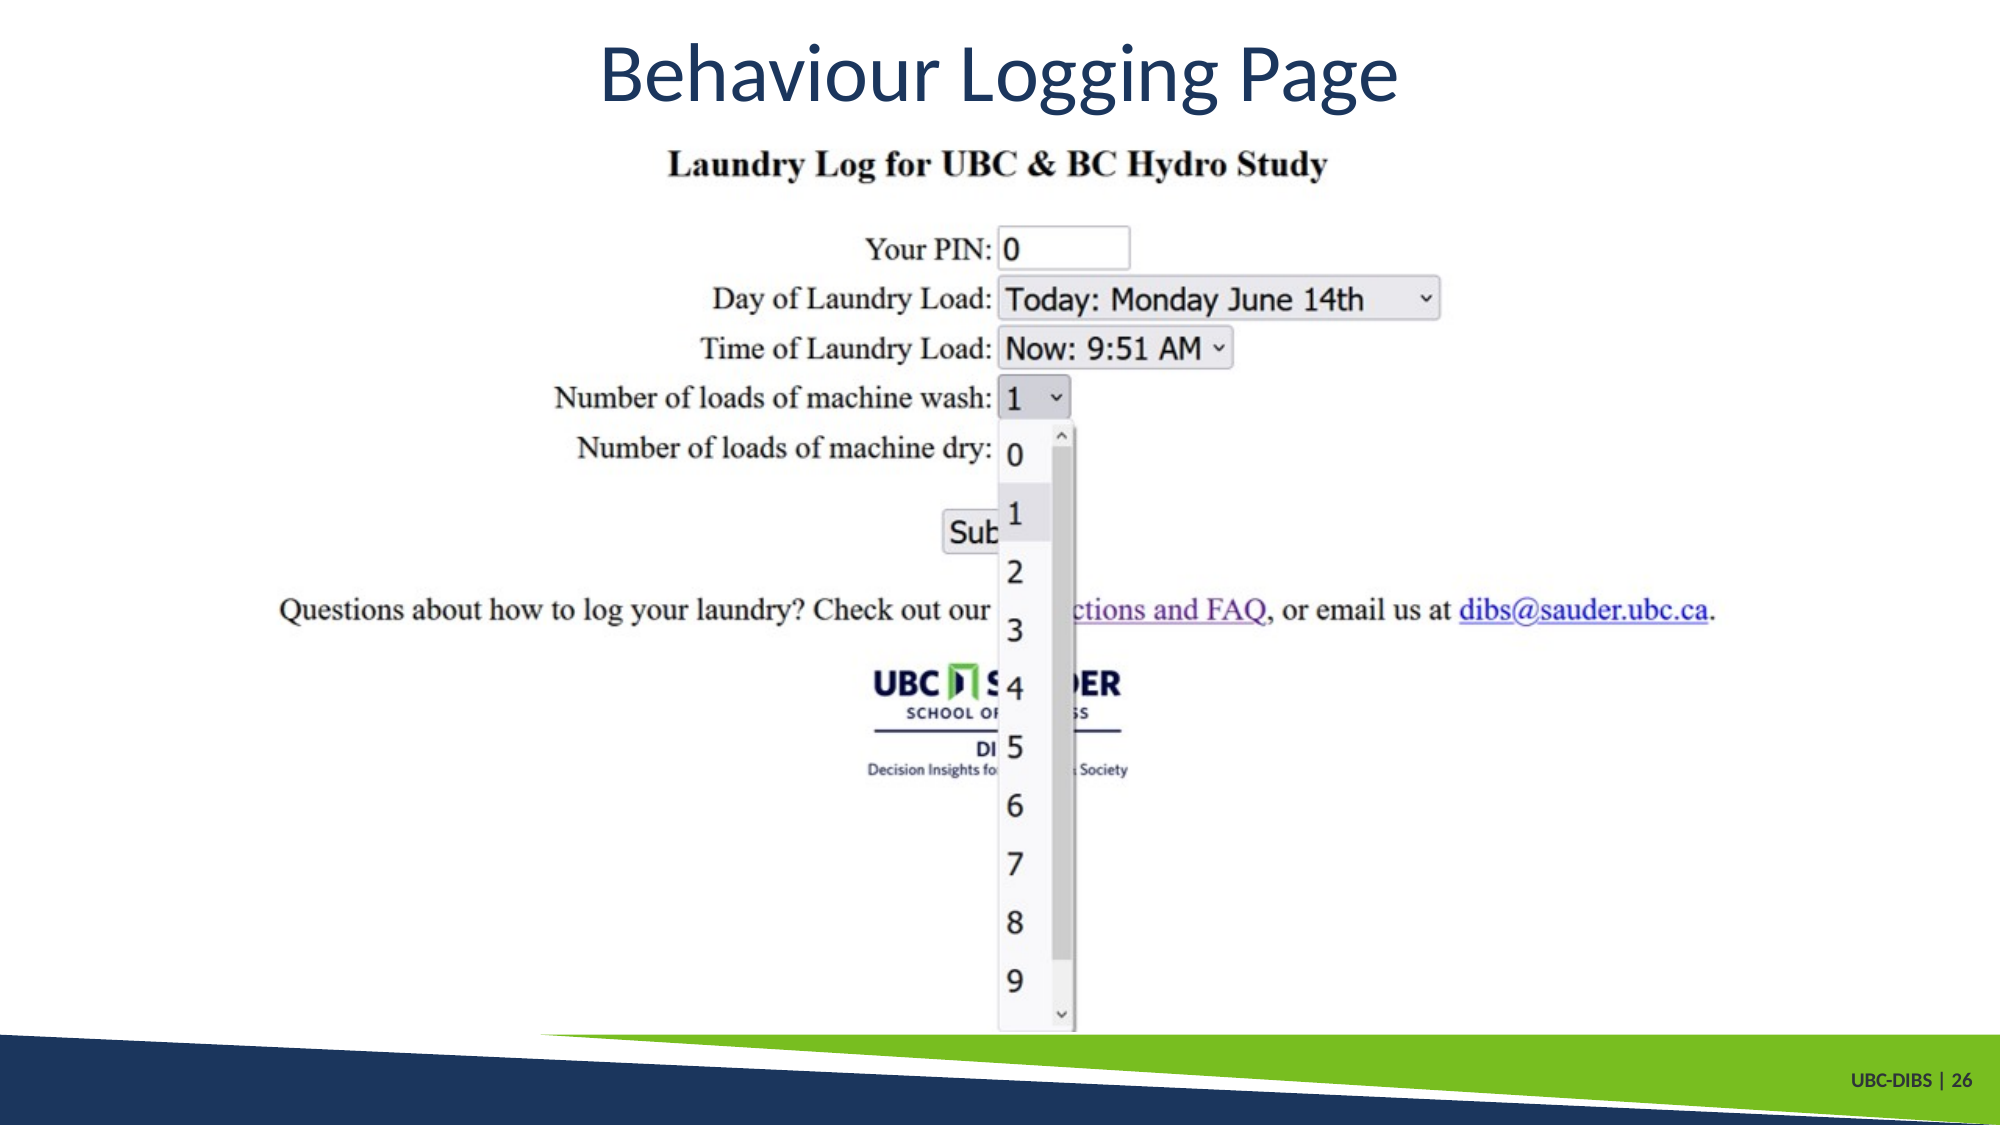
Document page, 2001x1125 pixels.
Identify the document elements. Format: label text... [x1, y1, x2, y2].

title Behaviour Logging Page [0, 0, 2000, 149]
picture [253, 124, 1747, 1032]
